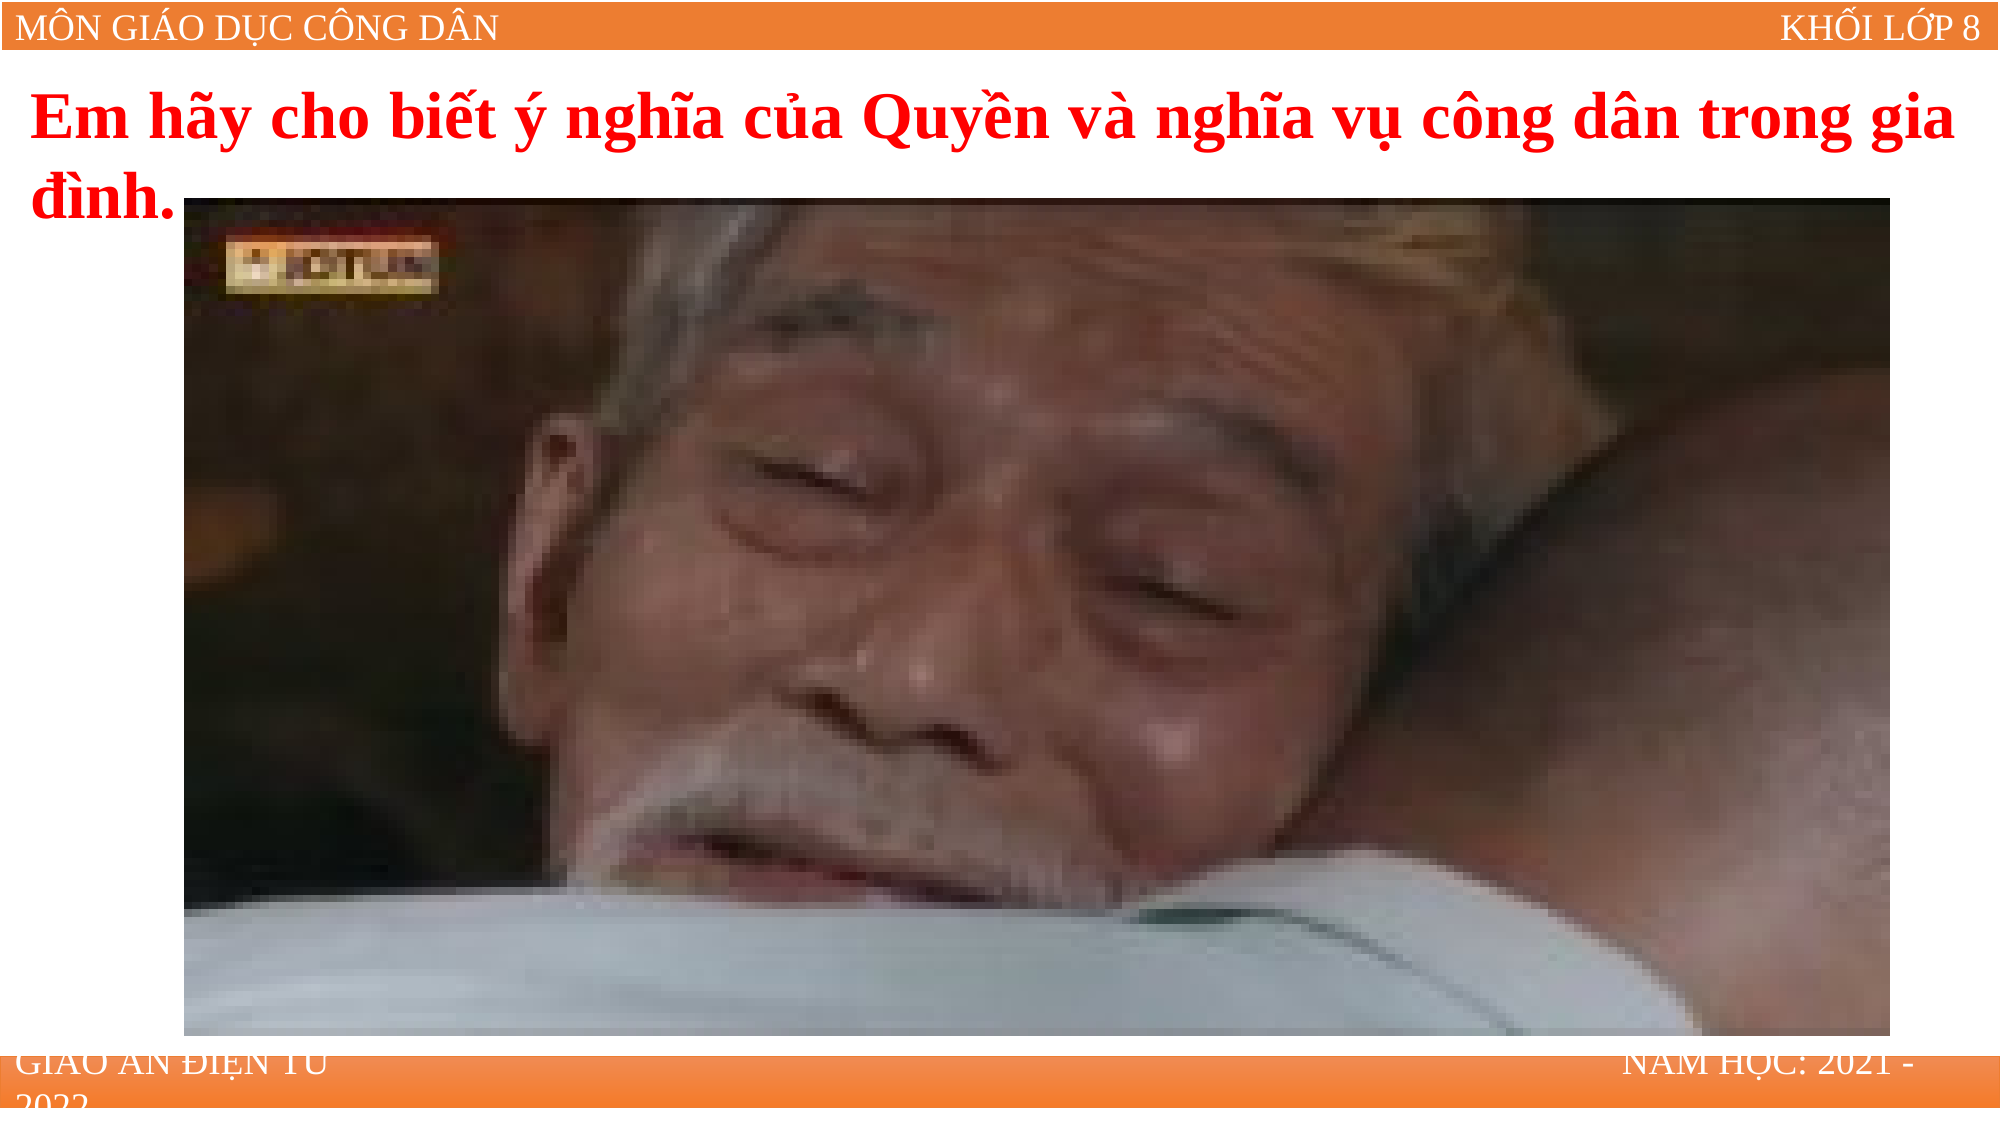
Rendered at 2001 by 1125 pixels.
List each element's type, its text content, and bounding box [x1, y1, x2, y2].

text_box Em hãy cho biết ý nghĩa của Quyền và nghĩa vụ công dân trong gia đình. [15, 64, 1973, 240]
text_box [183, 198, 1890, 1037]
